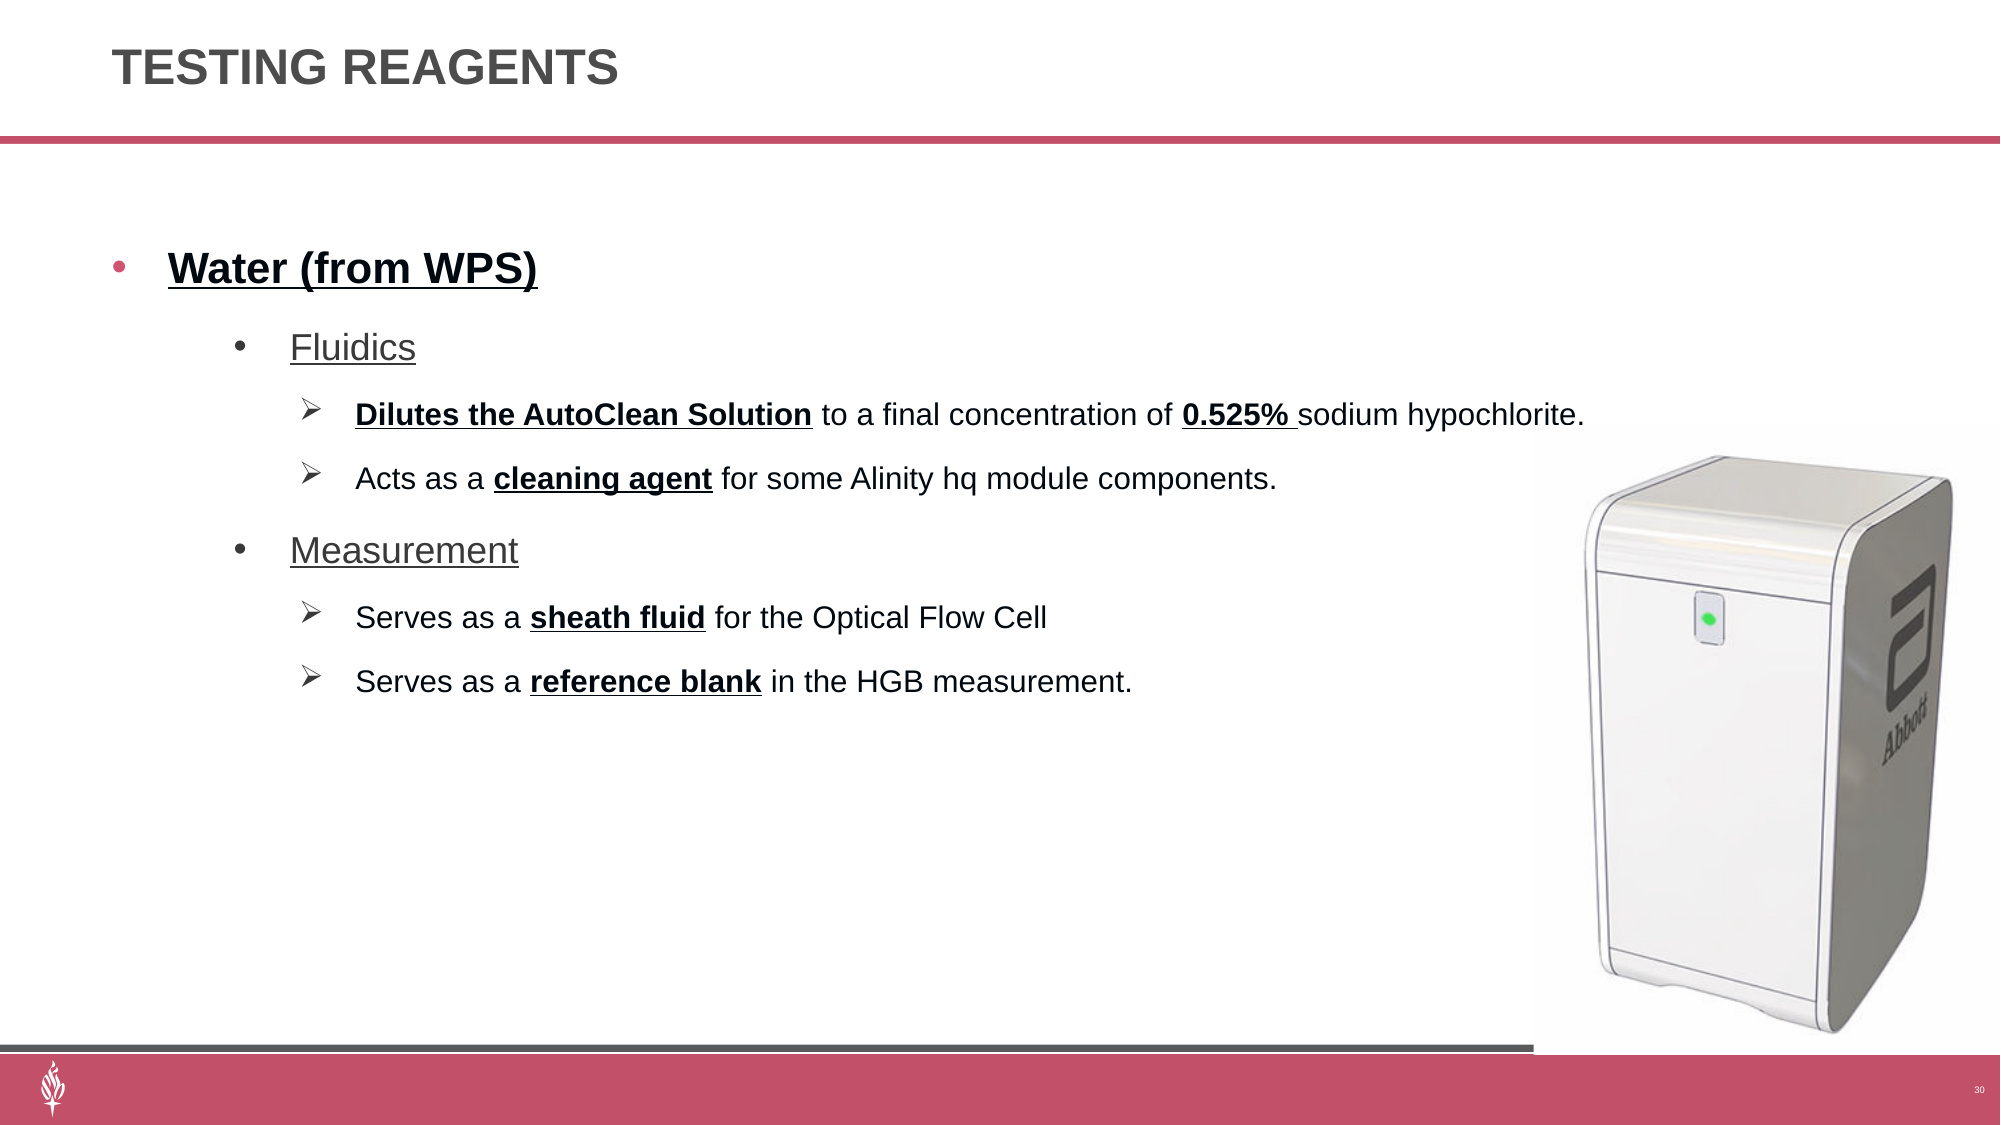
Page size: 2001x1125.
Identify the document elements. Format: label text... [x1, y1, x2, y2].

picture [1533, 425, 2000, 1055]
list Water (from WPS) Fluidics Dilutes the AutoClean Solution to a final concentration of 0.525% sodium hypochlorite. Acts as a cleaning agent for some Alinity hq module components. Measurement Serves as a sheath fluid for the Optical Flow Cell Serves as a reference blank in the HGB measurement. [96, 206, 1904, 1014]
title Testing Reagents [96, 0, 1904, 137]
slide_number 30 [1850, 1055, 2000, 1125]
picture [37, 1058, 69, 1120]
